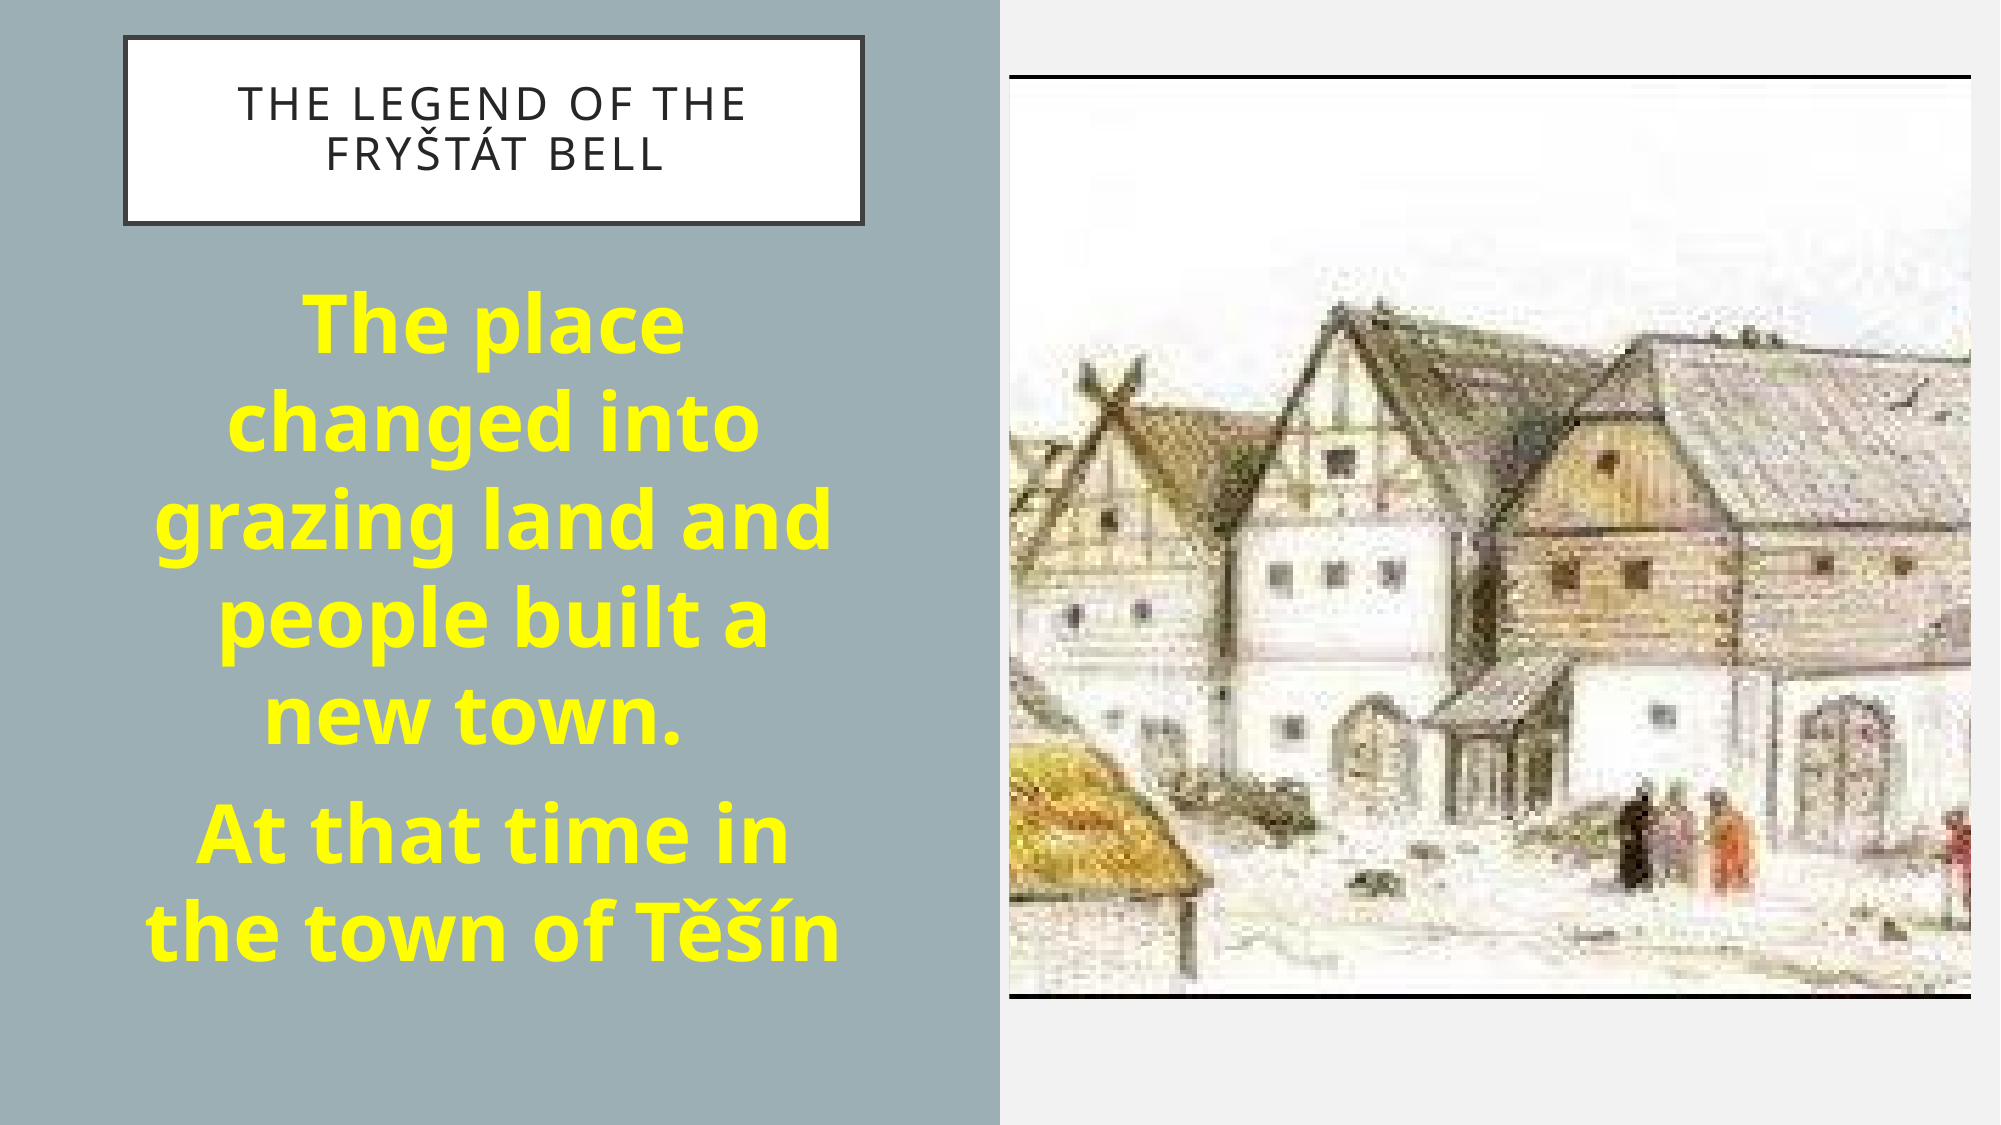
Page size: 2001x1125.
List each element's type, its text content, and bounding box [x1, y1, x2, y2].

title THE LEGEND OF THE FRYŠTÁT BELL [123, 35, 865, 226]
picture [1009, 75, 1971, 999]
list The place changed into grazing land and people built a new town. At that time in the town of Těšín [125, 264, 863, 1075]
